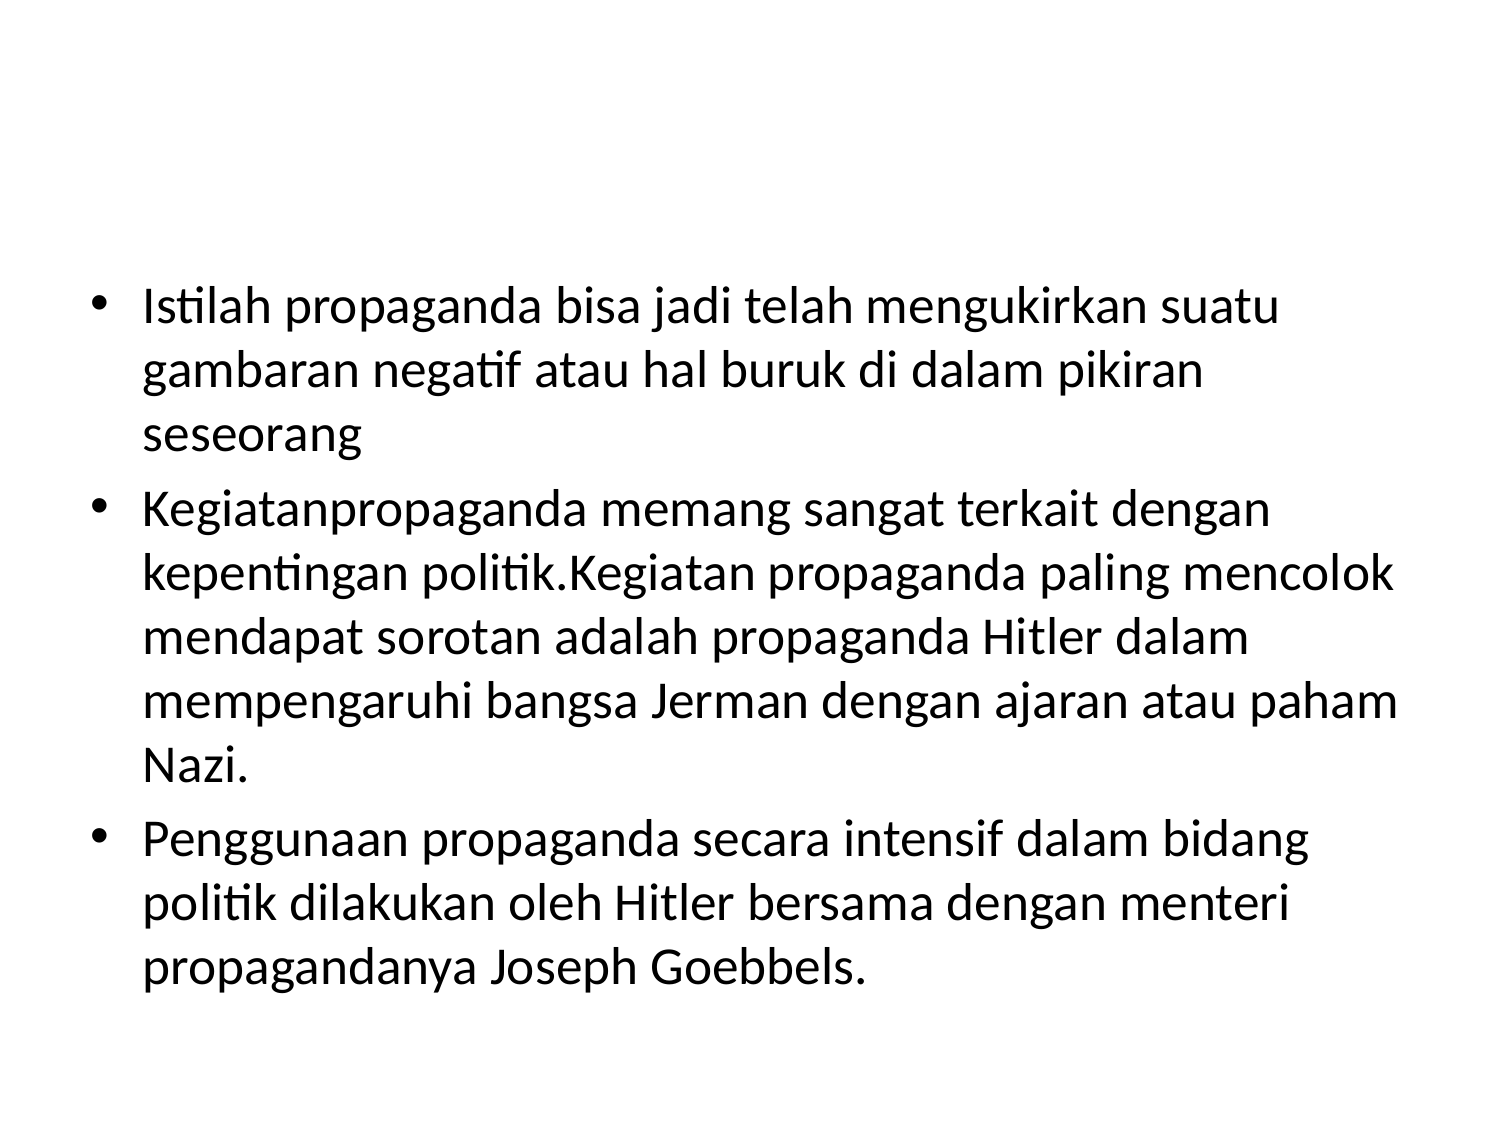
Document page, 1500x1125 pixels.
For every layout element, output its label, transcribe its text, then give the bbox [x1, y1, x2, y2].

list Istilah propaganda bisa jadi telah mengukirkan suatu gambaran negatif atau hal buruk di dalam pikiran seseorang Kegiatanpropaganda memang sangat terkait dengan kepentingan politik.Kegiatan propaganda paling mencolok mendapat sorotan adalah propaganda Hitler dalam mempengaruhi bangsa Jerman dengan ajaran atau paham Nazi. Penggunaan propaganda secara intensif dalam bidang politik dilakukan oleh Hitler bersama dengan menteri propagandanya Joseph Goebbels. [75, 262, 1425, 1005]
